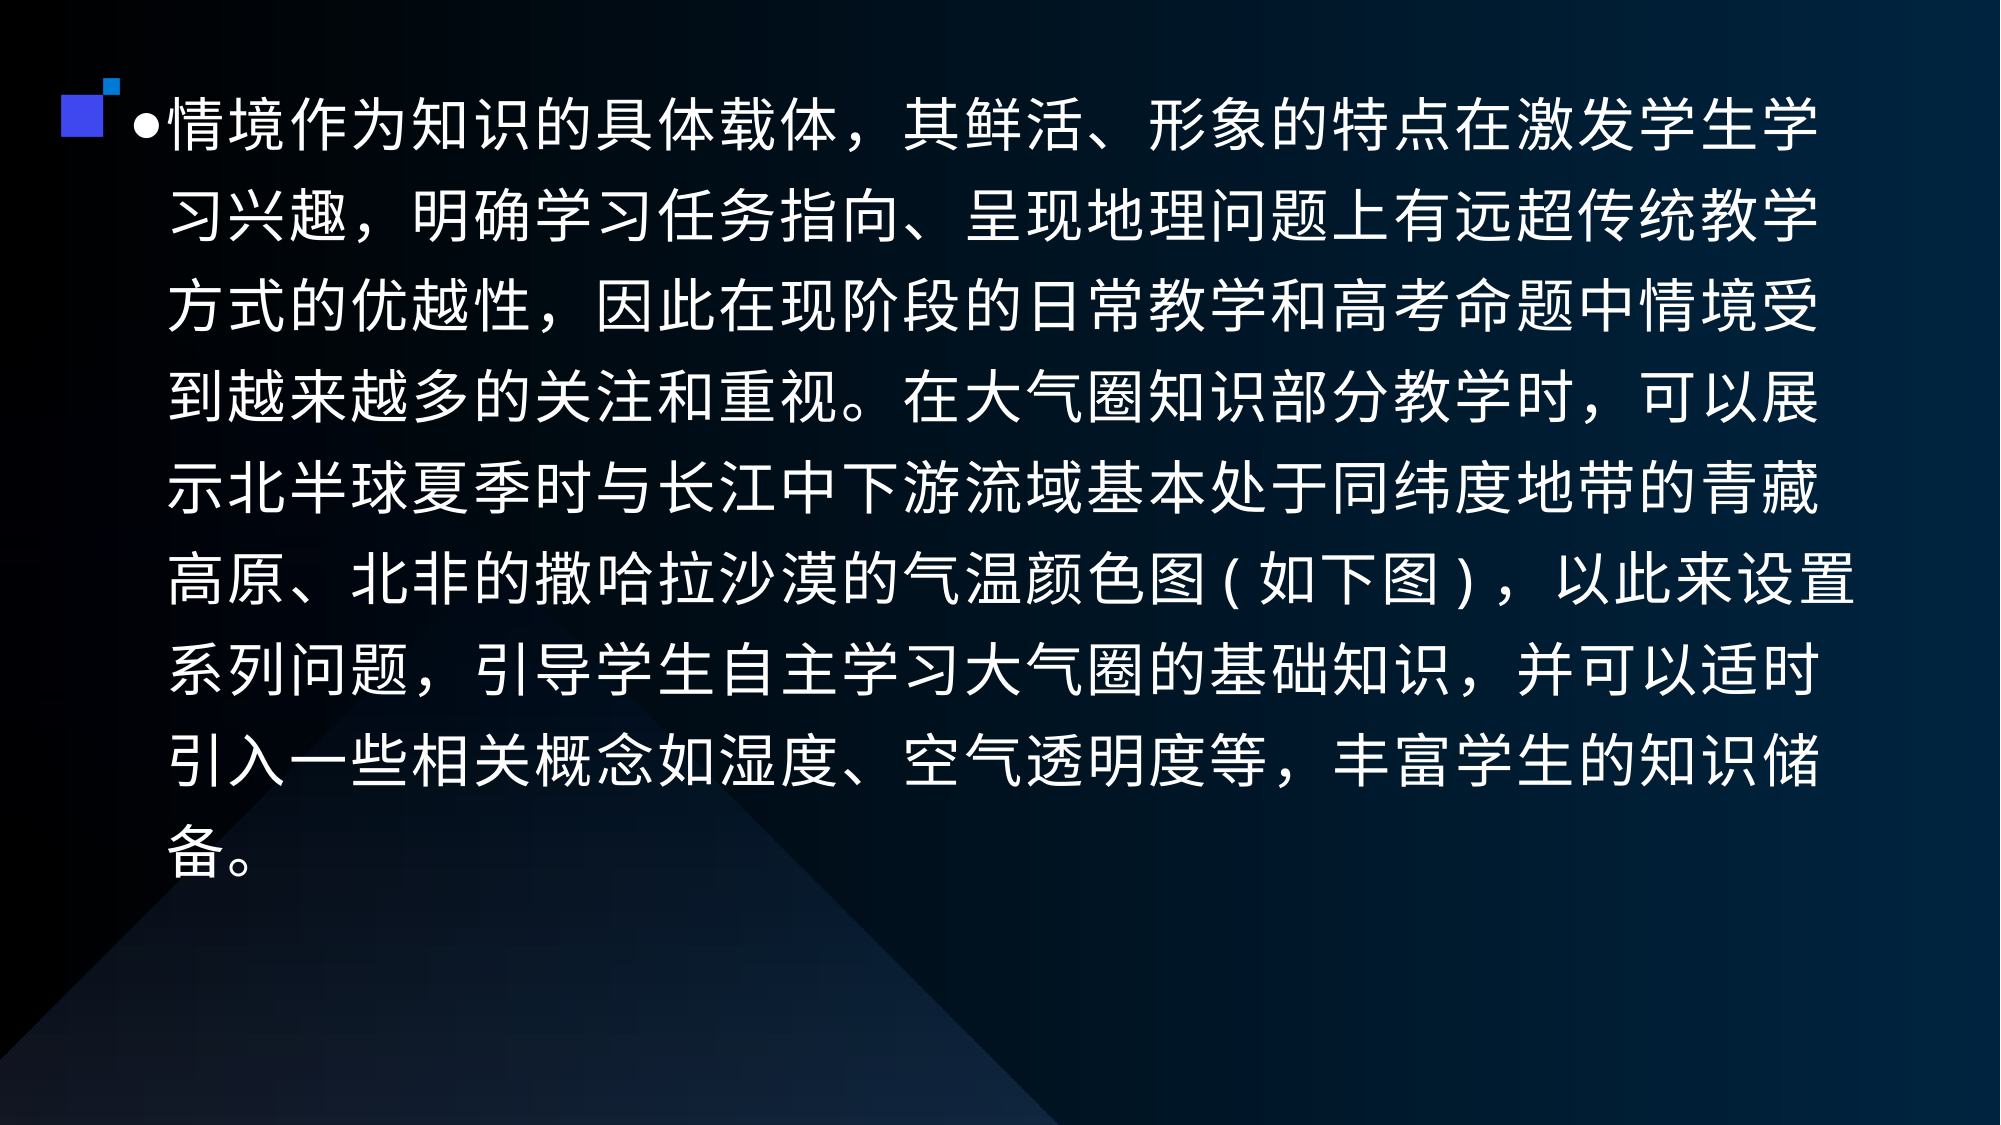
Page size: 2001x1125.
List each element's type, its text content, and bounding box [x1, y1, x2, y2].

list 情境作为知识的具体载体，其鲜活、形象的特点在激发学生学习兴趣，明确学习任务指向、呈现地理问题上有远超传统教学方式的优越性，因此在现阶段的日常教学和高考命题中情境受到越来越多的关注和重视。在大气圈知识部分教学时，可以展示北半球夏季时与长江中下游流域基本处于同纬度地带的青藏高原、北非的撒哈拉沙漠的气温颜色图(如下图)，以此来设置系列问题，引导学生自主学习大气圈的基础知识，并可以适时引入一些相关概念如湿度、空气透明度等，丰富学生的知识储备。 [114, 59, 1887, 1014]
